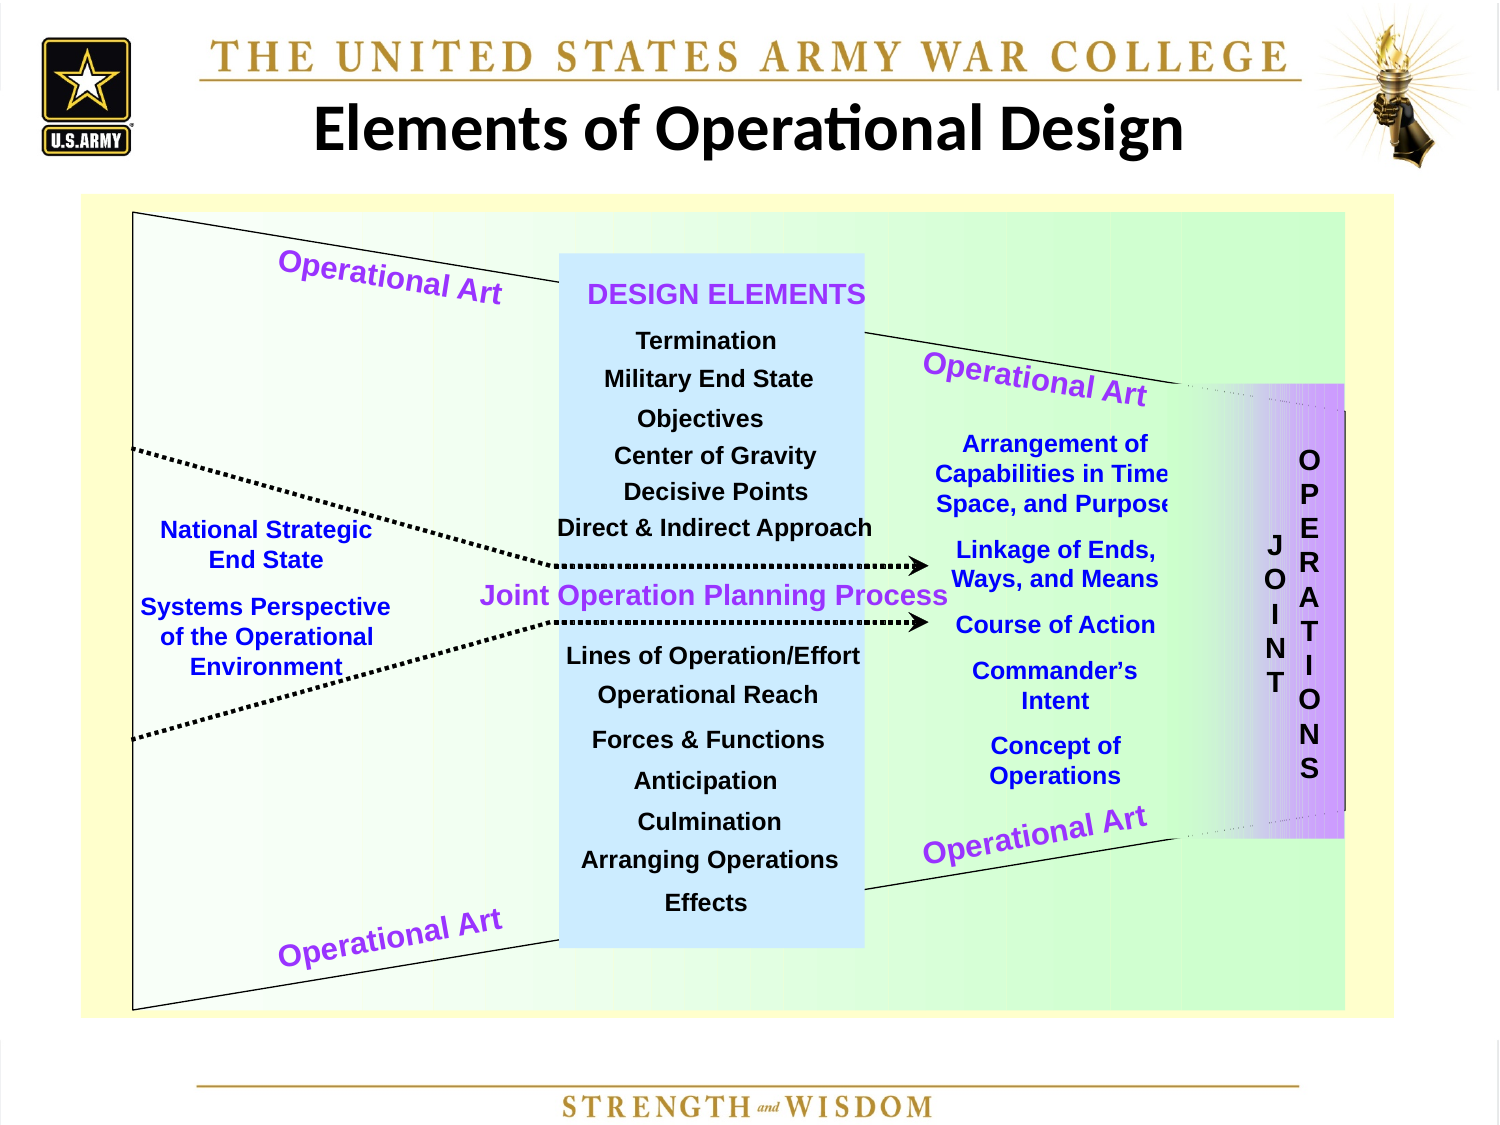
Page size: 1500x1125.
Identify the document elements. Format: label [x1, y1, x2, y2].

text_box [80, 193, 1395, 1019]
picture [0, 3, 1499, 1125]
